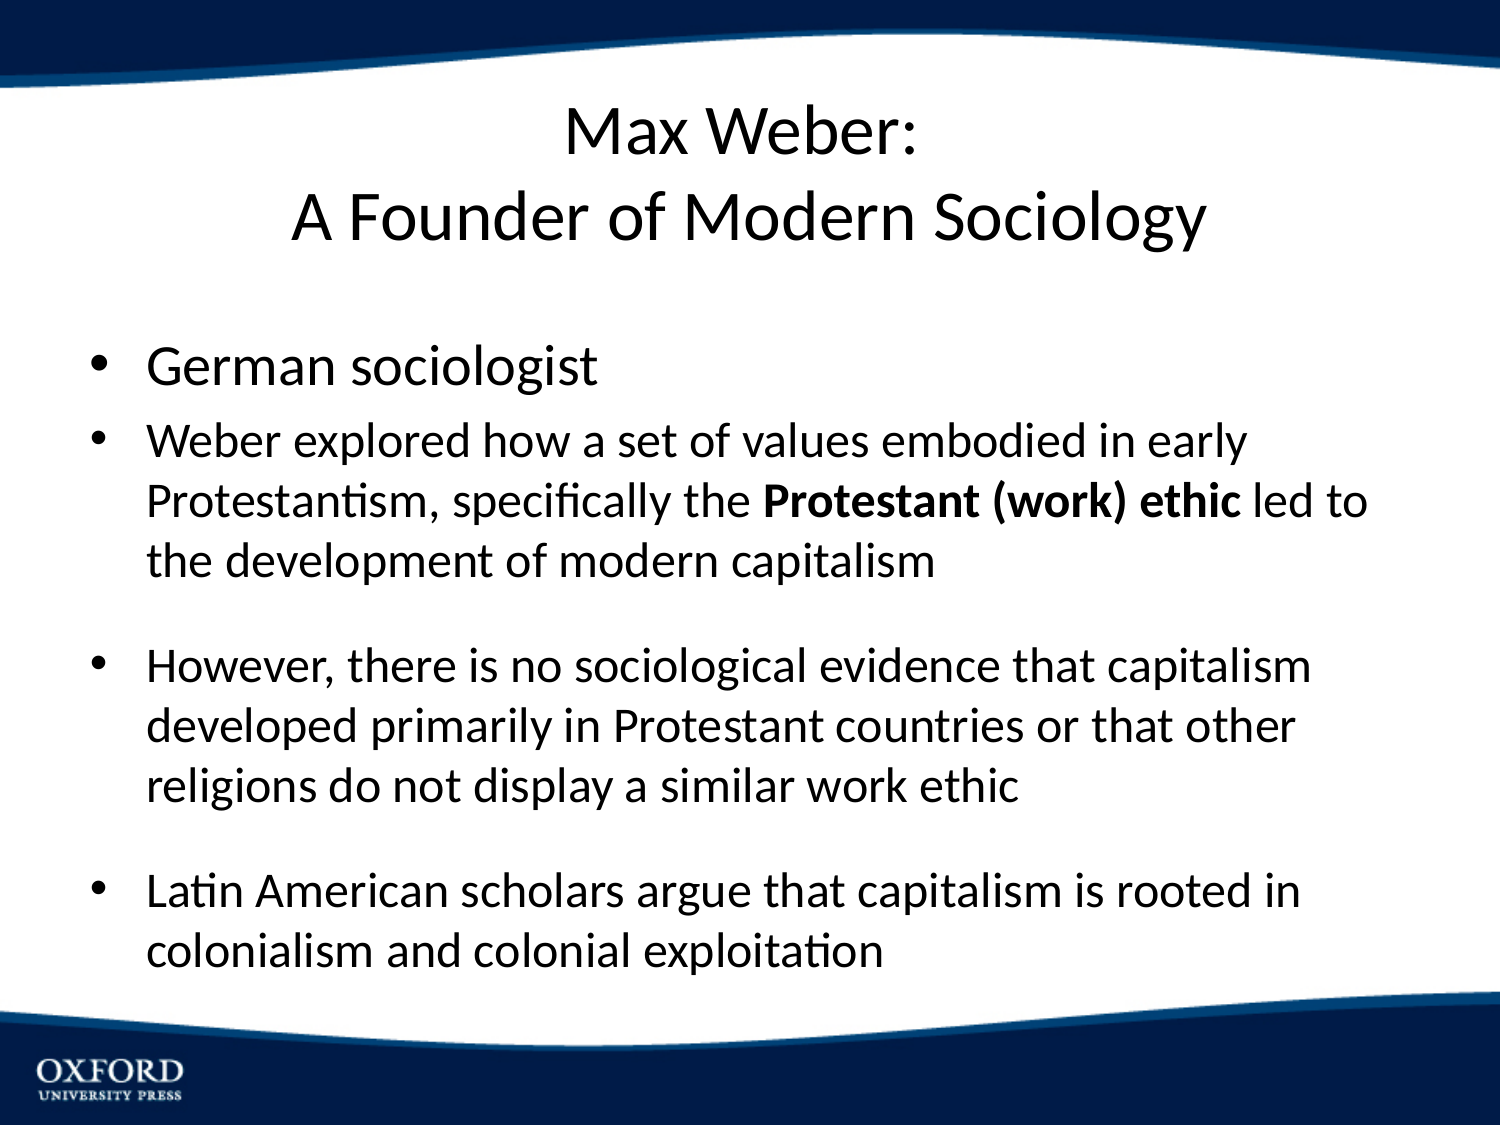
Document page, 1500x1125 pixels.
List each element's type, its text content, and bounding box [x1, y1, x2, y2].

title Max Weber: A Founder of Modern Sociology [75, 75, 1425, 263]
list German sociologist Weber explored how a set of values embodied in early Protestantism, specifically the Protestant (work) ethic led to the development of modern capitalism However, there is no sociological evidence that capitalism developed primarily in Protestant countries or that other religions do not display a similar work ethic Latin American scholars argue that capitalism is rooted in colonialism and colonial exploitation [75, 320, 1425, 1063]
picture [0, 0, 1500, 1125]
